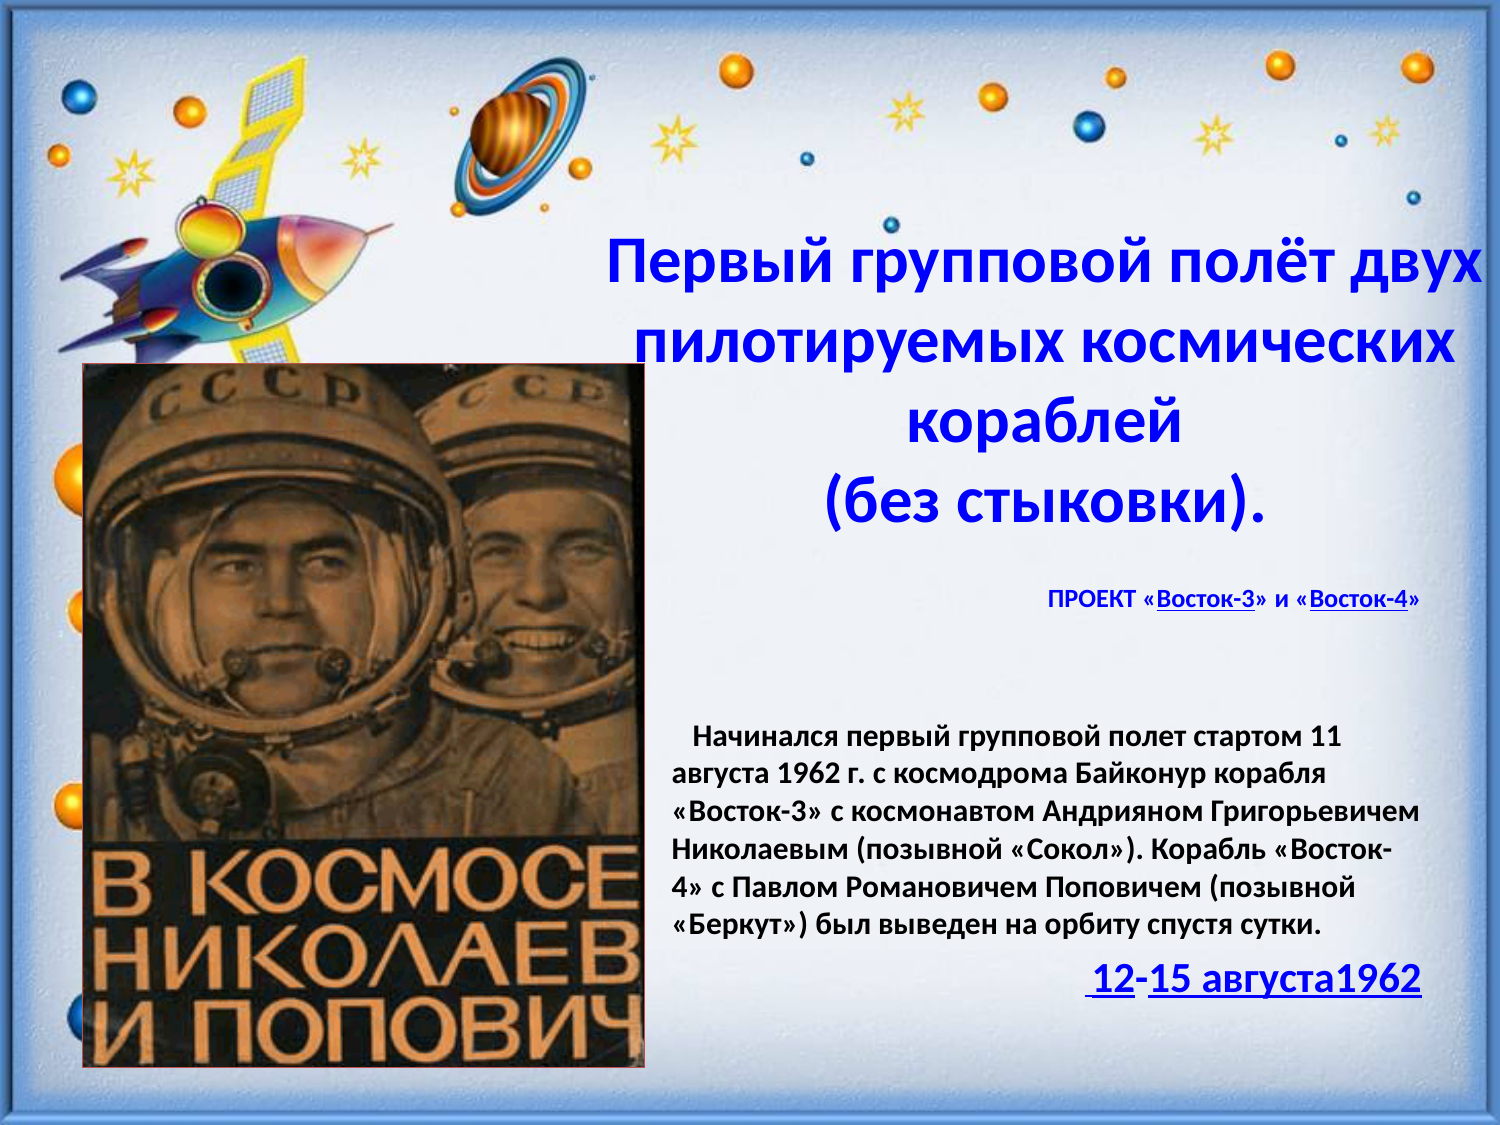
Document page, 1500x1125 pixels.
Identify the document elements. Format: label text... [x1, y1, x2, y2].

list ПРОЕКТ «Восток-3» и «Восток-4» Начинался первый групповой полет стартом 11 августа 1962 г. с космодрома Байконур корабля «Восток-3» с космонавтом Андрияном Григорьевичем Николаевым (позывной «Сокол»). Корабль «Восток-4» с Павлом Романовичем Поповичем (позывной «Беркут») был выведен на орбиту спустя сутки. 12-15 августа1962 [650, 574, 1437, 1036]
picture [0, 0, 1500, 1125]
title Первый групповой полёт двух пилотируемых космических кораблей (без стыковки). [590, 199, 1500, 553]
